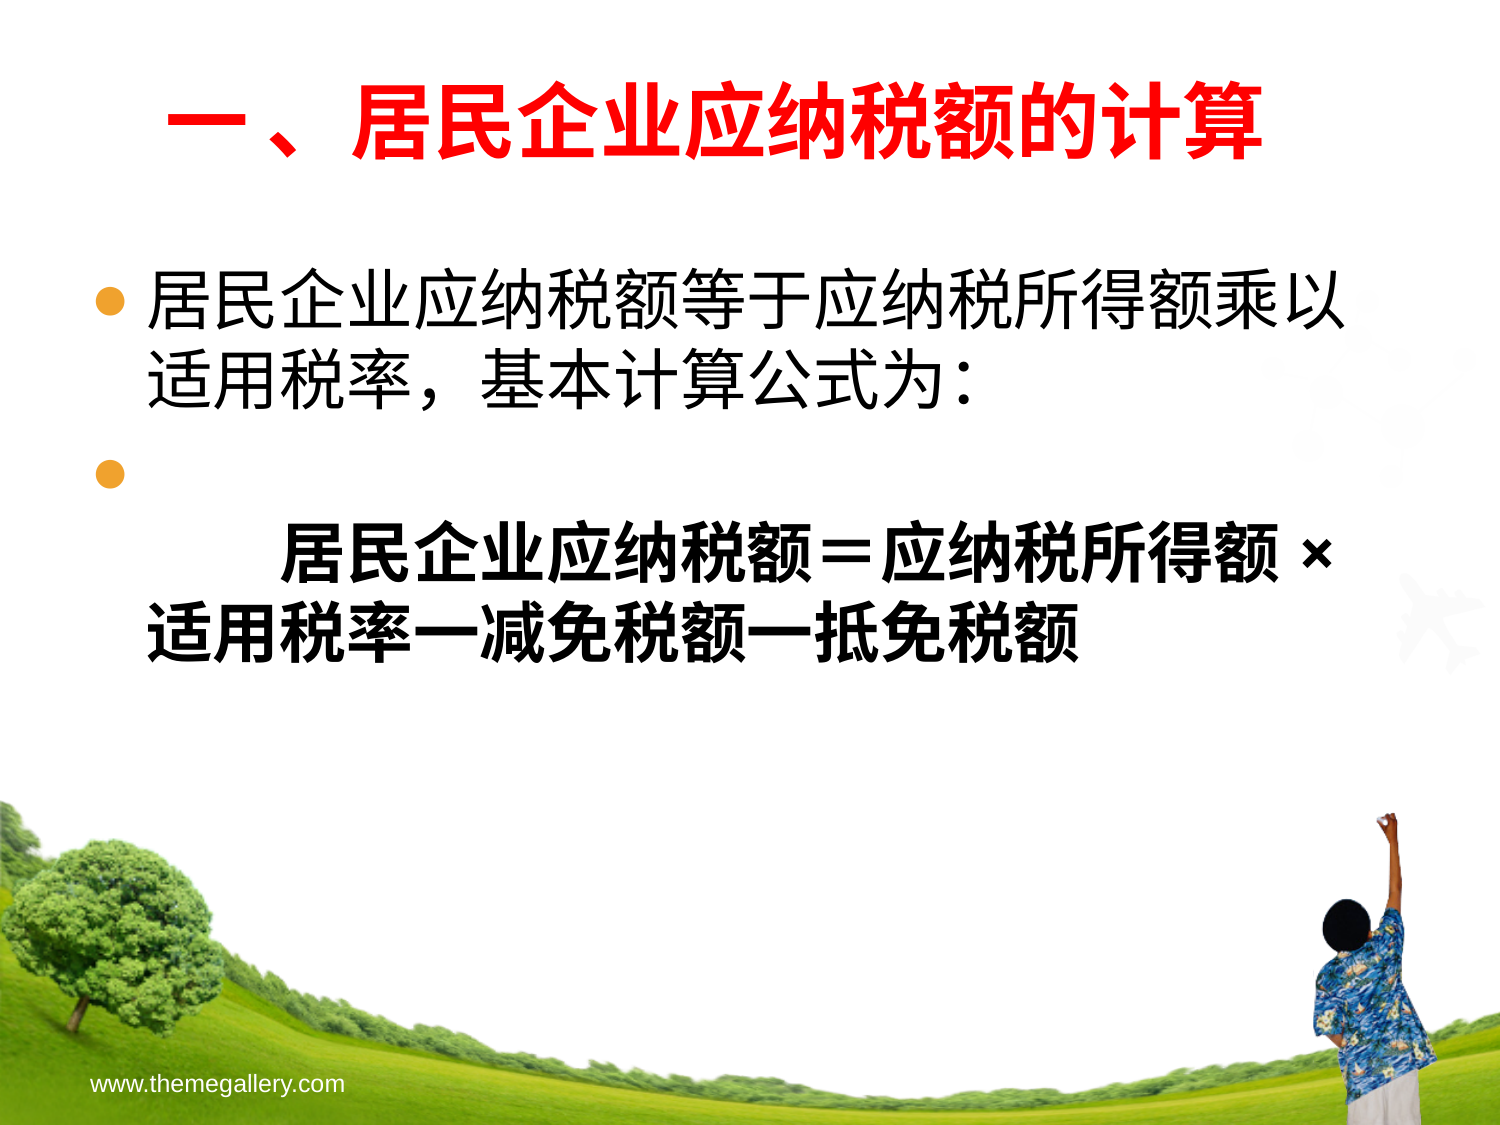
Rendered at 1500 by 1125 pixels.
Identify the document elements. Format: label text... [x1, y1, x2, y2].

list 居民企业应纳税额等于应纳税所得额乘以适用税率，基本计算公式为： 居民企业应纳税额＝应纳税所得额×适用税率一减免税额一抵免税额 [75, 249, 1425, 1025]
title 一 、居民企业应纳税额的计算 [150, 24, 1425, 213]
picture [0, 800, 1500, 1125]
footer www.themegallery.com [75, 1059, 550, 1100]
